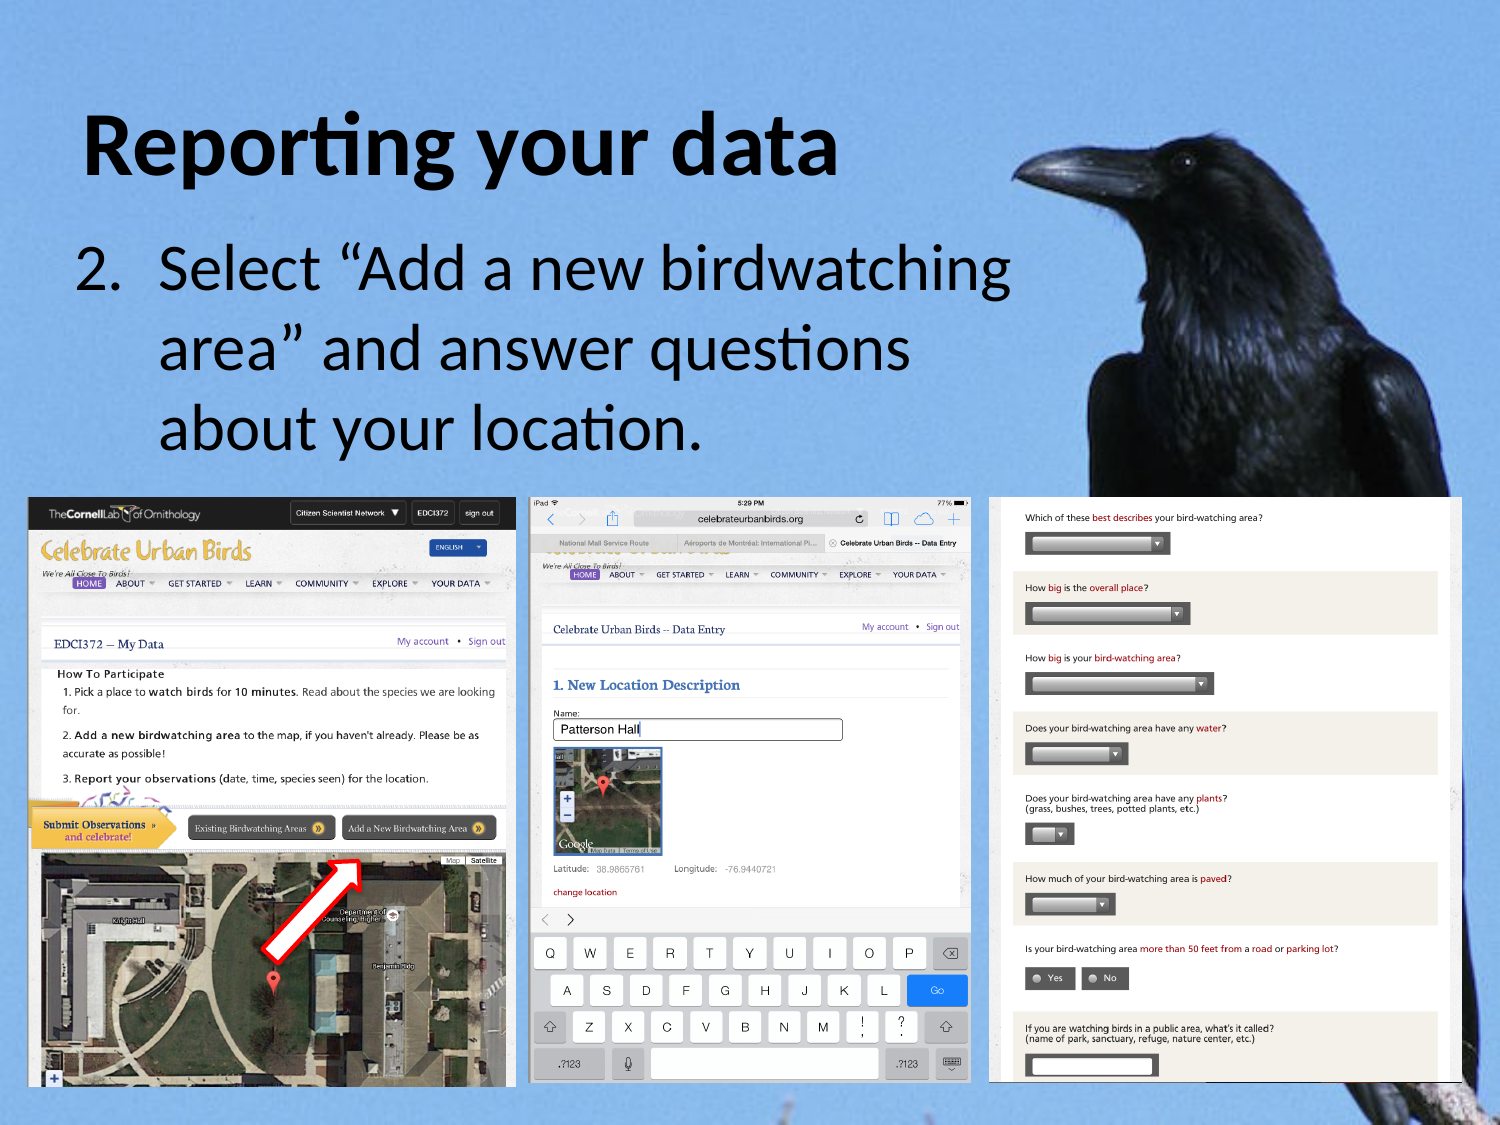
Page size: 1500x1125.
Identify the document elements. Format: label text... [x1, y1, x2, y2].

title Reporting your data [74, 14, 1426, 263]
picture [528, 497, 971, 1083]
picture [0, 0, 1500, 1125]
list Select “Add a new birdwatching area” and answer questions about your location. [66, 215, 1047, 1125]
